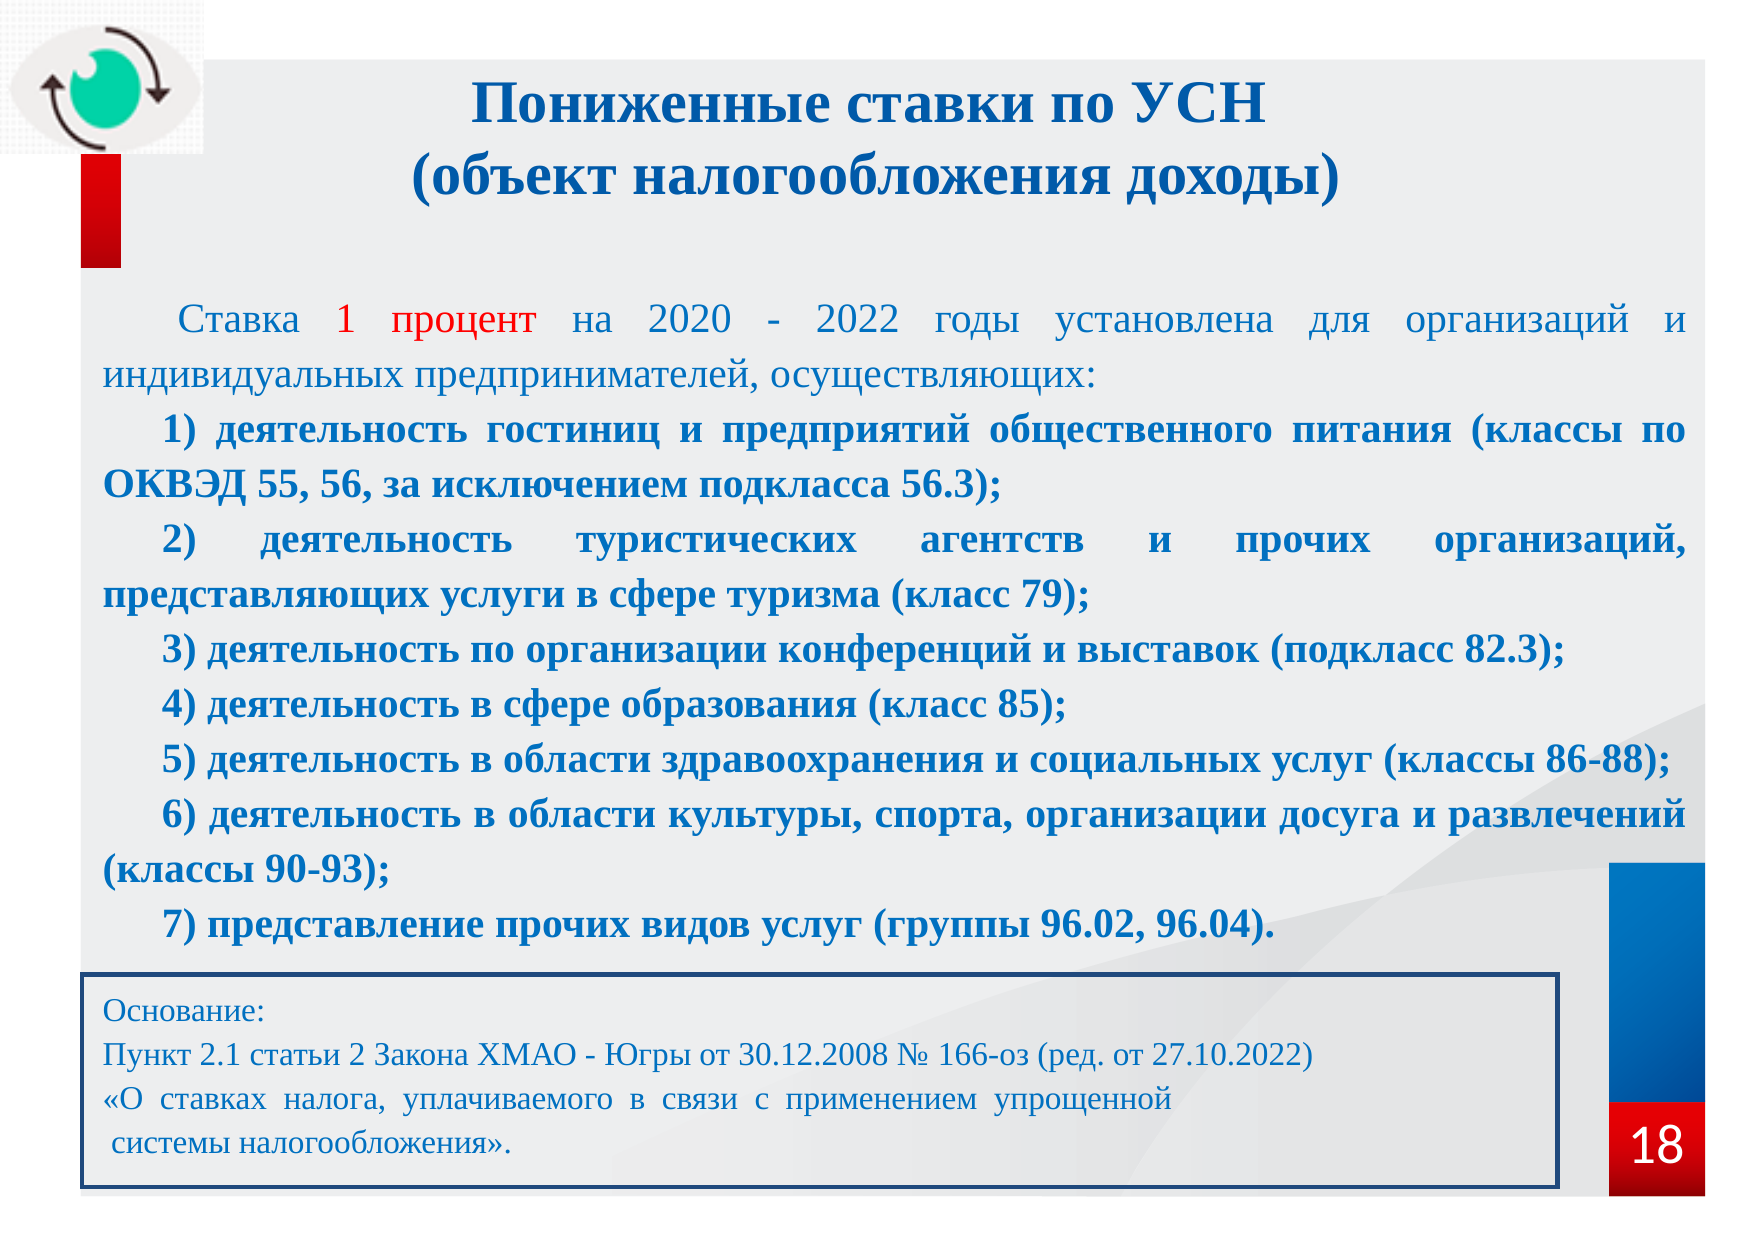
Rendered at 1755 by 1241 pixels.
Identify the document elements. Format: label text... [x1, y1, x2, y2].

text_box [82, 974, 1558, 1188]
list Ставка 1 процент на 2020 - 2022 годы установлена для организаций и индивидуальных предпринимателей, осуществляющих: 1) деятельность гостиниц и предприятий общественного питания (классы по ОКВЭД 55, 56, за исключением подкласса 56.3); 2) деятельность туристических агентств и прочих организаций, представляющих услуги в сфере туризма (класс 79); 3) деятельность по организации конференций и выставок (подкласс 82.3); 4) деятельность в сфере образования (класс 85); 5) деятельность в области здравоохранения и социальных услуг (классы 86-88); 6) деятельность в области культуры, спорта, организации досуга и развлечений (классы 90-93); 7) представление прочих видов услуг (группы 96.02, 96.04). Основание: Пункт 2.1 статьи 2 Закона ХМАО - Югры от 30.12.2008 № 166-оз (ред. от 27.10.2022) «О ставках налога, уплачиваемого в связи с применением упрощенной системы налогообложения». [85, 277, 1705, 1194]
slide_number 18 [1596, 1092, 1716, 1208]
picture [0, 0, 1755, 1241]
title Пониженные ставки по УСН (объект налогообложения доходы) [144, 33, 1609, 235]
